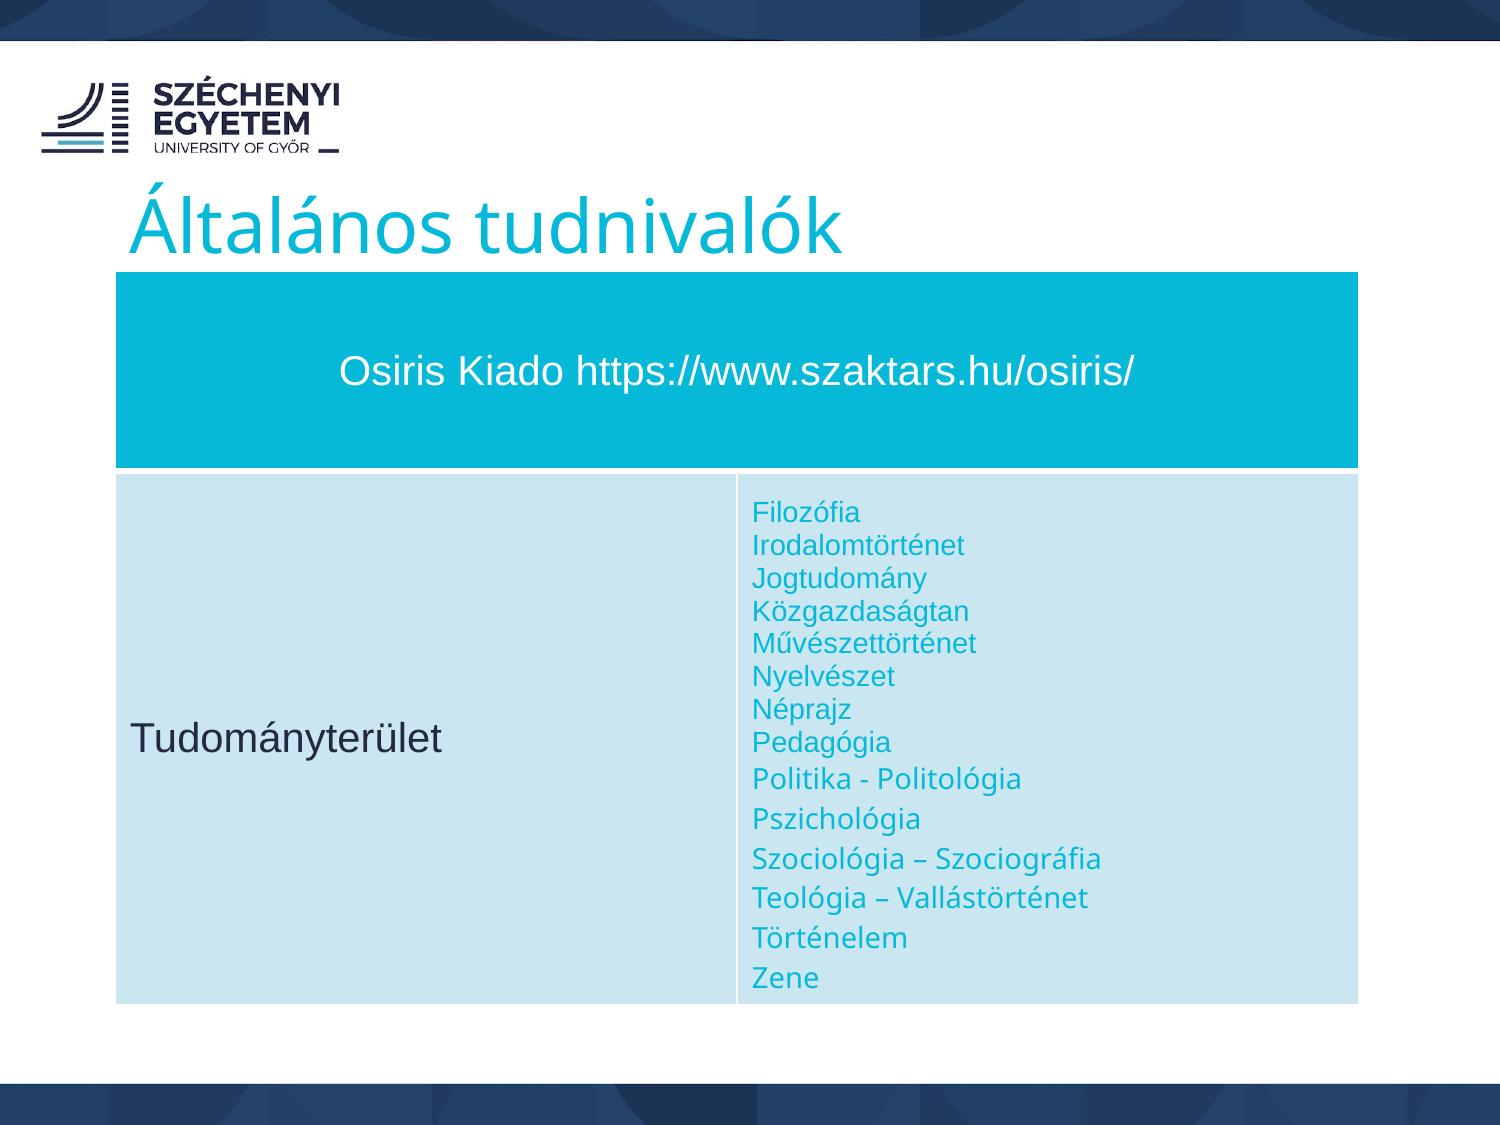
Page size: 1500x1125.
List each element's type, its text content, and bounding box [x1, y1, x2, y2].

table_cell Tudományterület [116, 474, 736, 1004]
table_header Osiris Kiado https://www.szaktars.hu/osiris/ [116, 272, 1358, 468]
text_box Általános tudnivalók [114, 181, 1036, 271]
picture [0, 0, 1500, 1125]
table_cell Filozófia Irodalomtörténet Jogtudomány Közgazdaságtan Művészettörténet Nyelvészet Néprajz Pedagógia Politika - Politológia Pszichológia Szociológia – Szociográfia Teológia – Vallástörténet Történelem Zene [738, 474, 1358, 1004]
